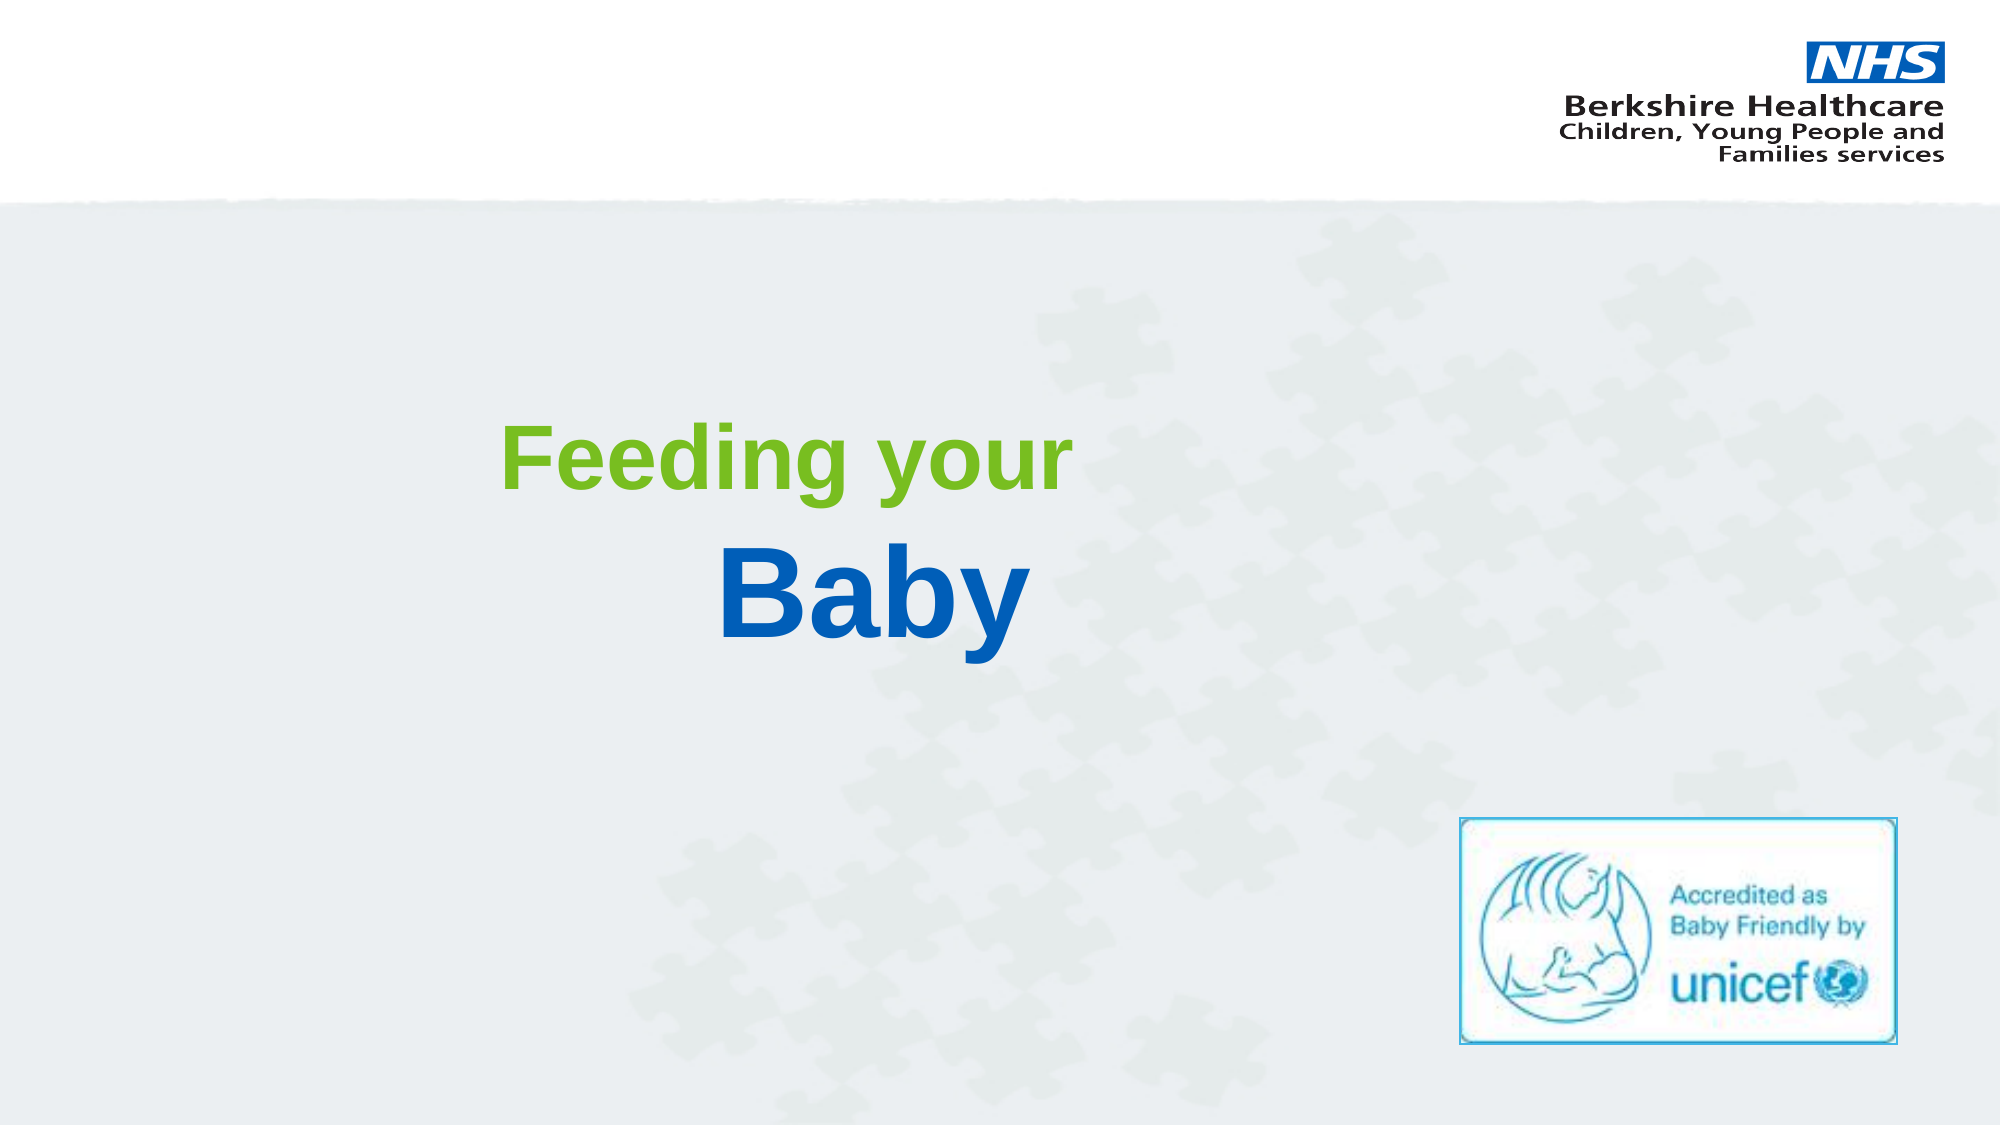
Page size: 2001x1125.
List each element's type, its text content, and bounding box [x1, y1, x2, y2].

picture [0, 0, 2000, 1125]
text_box Feeding your Baby [484, 390, 1879, 671]
